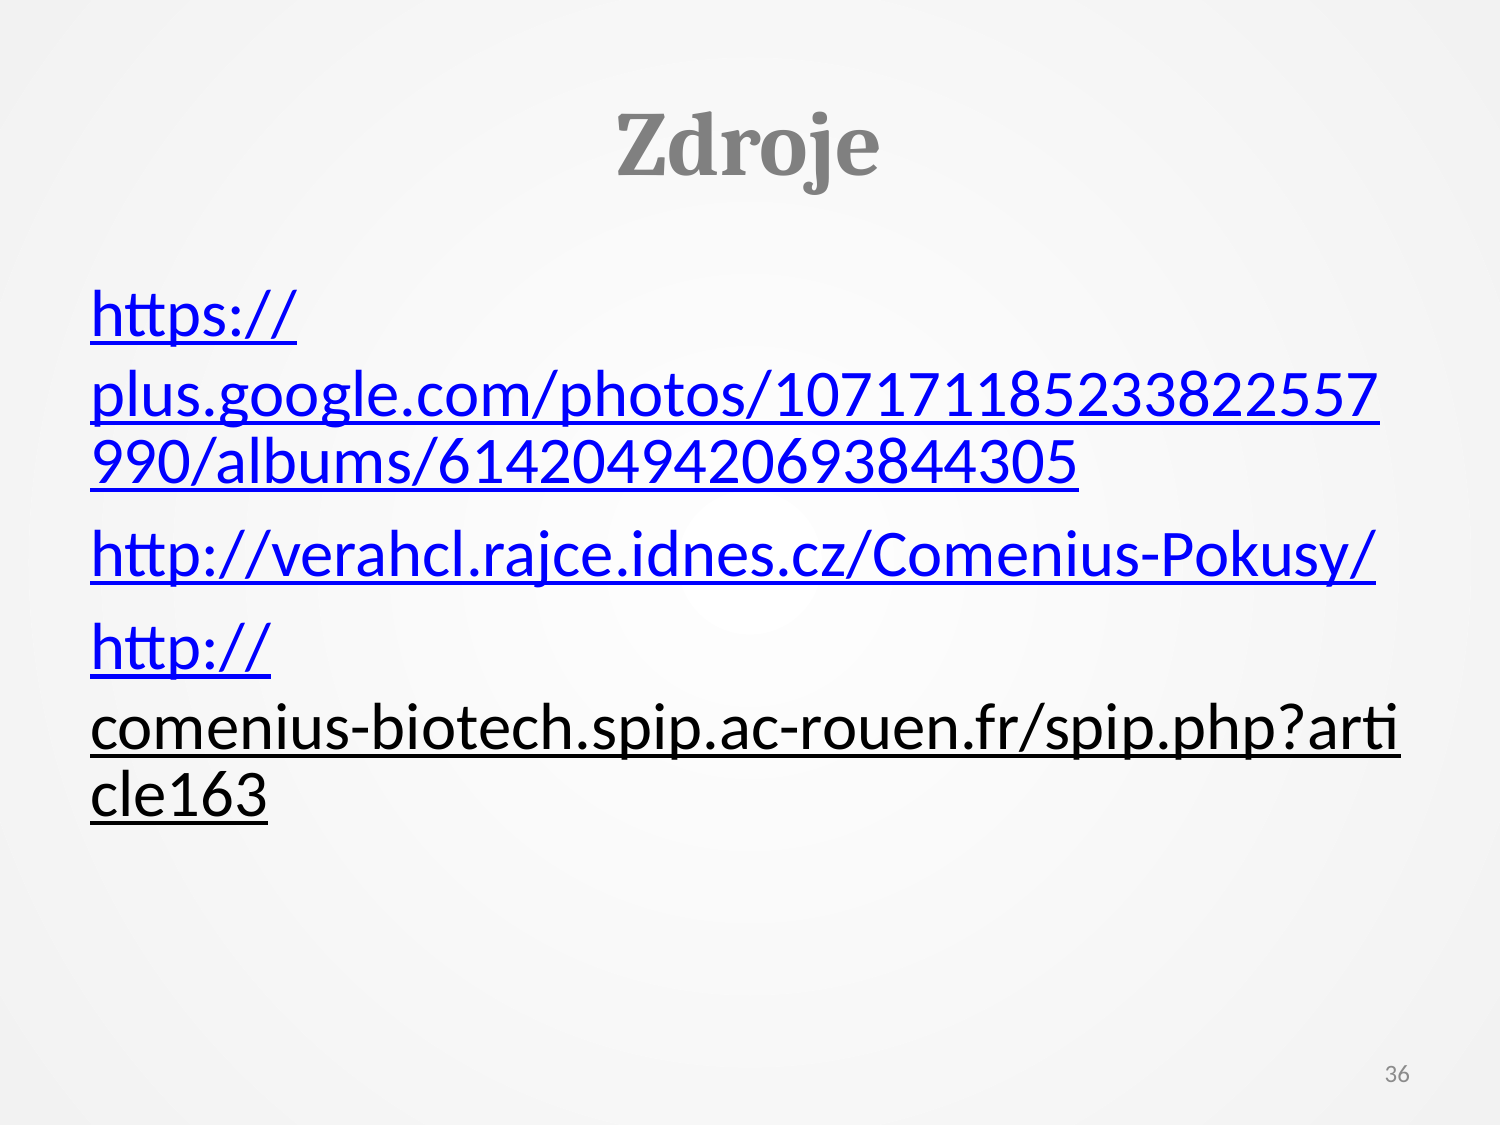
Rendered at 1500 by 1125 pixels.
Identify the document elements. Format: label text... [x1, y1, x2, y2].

slide_number 36 [1074, 1042, 1425, 1103]
list https://plus.google.com/photos/107171185233822557990/albums/6142049420693844305 http://verahcl.rajce.idnes.cz/Comenius-Pokusy/ http://comenius-biotech.spip.ac-rouen.fr/spip.php?article163 [75, 262, 1425, 1005]
title Zdroje [75, 45, 1425, 233]
